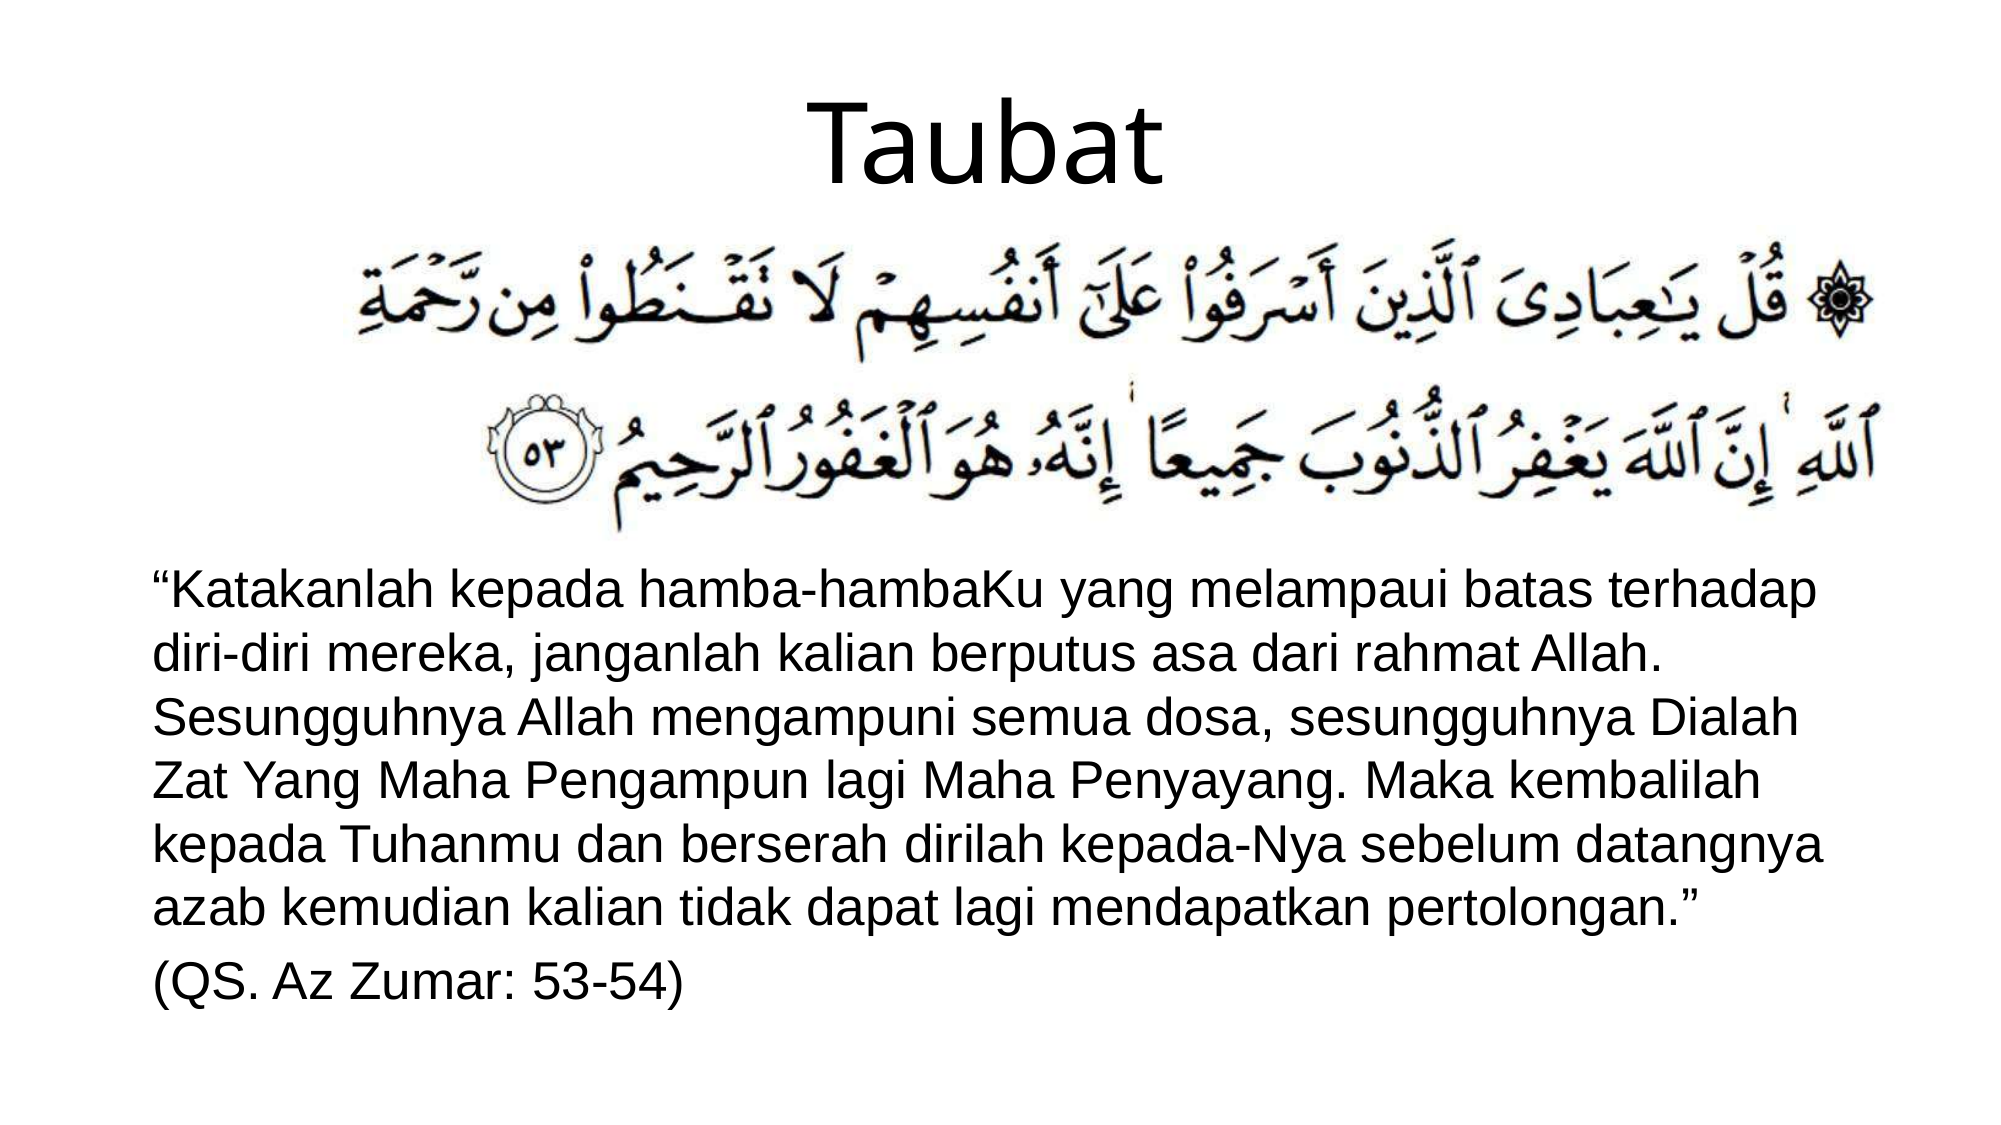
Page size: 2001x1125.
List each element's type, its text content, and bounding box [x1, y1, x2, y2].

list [343, 225, 1900, 543]
title Taubat [99, 44, 1901, 233]
list “Katakanlah kepada hamba-hambaKu yang melampaui batas terhadap diri-diri mereka, janganlah kalian berputus asa dari rahmat Allah. Sesungguhnya Allah mengampuni semua dosa, sesungguhnya Dialah Zat Yang Maha Pengampun lagi Maha Penyayang. Maka kembalilah kepada Tuhanmu dan berserah dirilah kepada-Nya sebelum datangnya azab kemudian kalian tidak dapat lagi mendapatkan pertolongan.” (QS. Az Zumar: 53-54) [137, 356, 1846, 1071]
